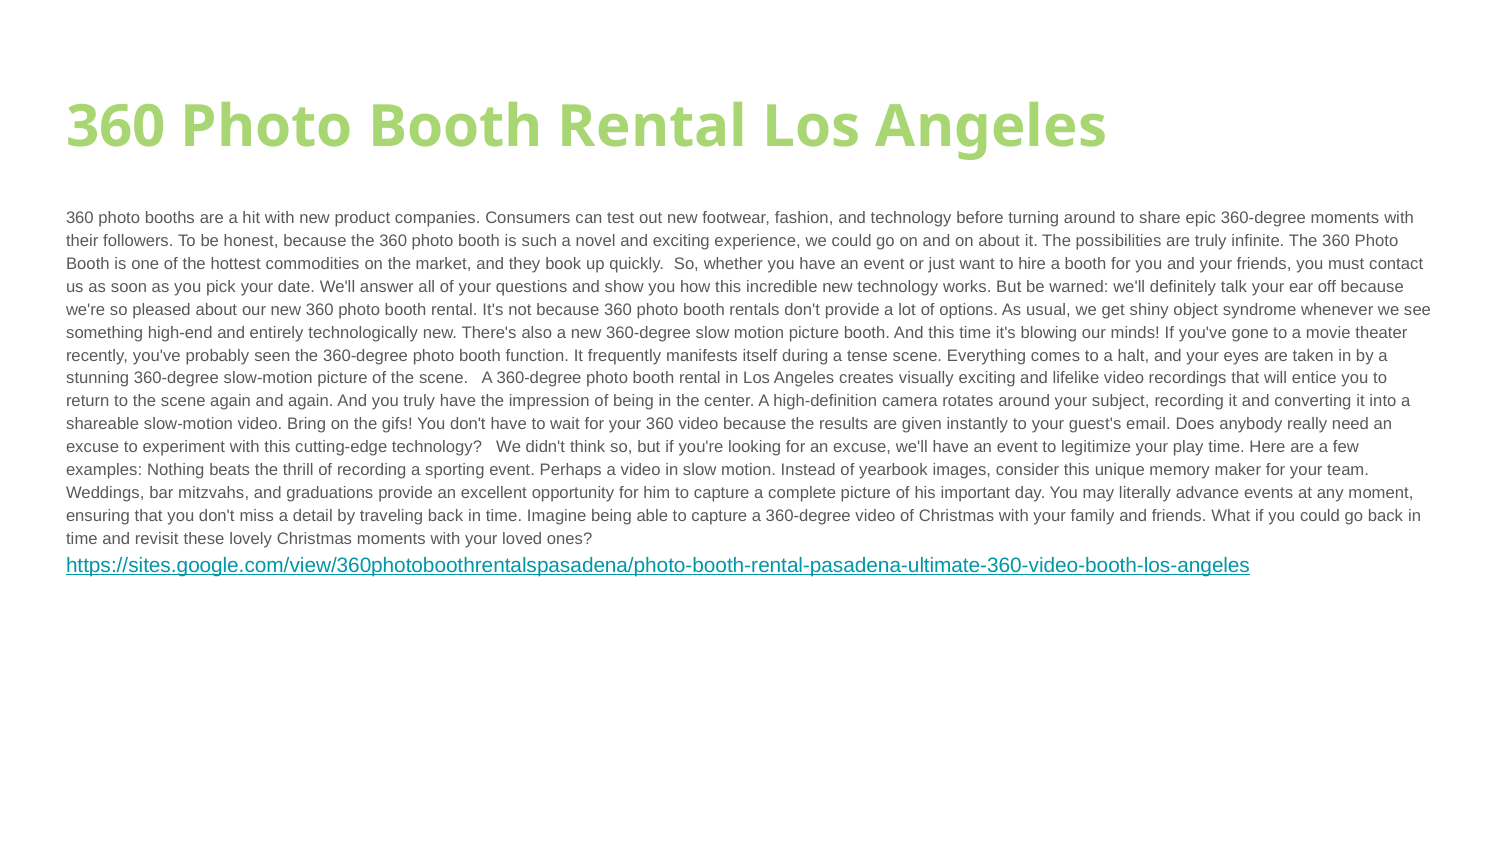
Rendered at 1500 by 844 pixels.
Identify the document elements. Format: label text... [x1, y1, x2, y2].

list 360 photo booths are a hit with new product companies. Consumers can test out new footwear, fashion, and technology before turning around to share epic 360-degree moments with their followers. To be honest, because the 360 photo booth is such a novel and exciting experience, we could go on and on about it. The possibilities are truly infinite. The 360 Photo Booth is one of the hottest commodities on the market, and they book up quickly. So, whether you have an event or just want to hire a booth for you and your friends, you must contact us as soon as you pick your date. We'll answer all of your questions and show you how this incredible new technology works. But be warned: we'll definitely talk your ear off because we're so pleased about our new 360 photo booth rental. It's not because 360 photo booth rentals don't provide a lot of options. As usual, we get shiny object syndrome whenever we see something high-end and entirely technologically new. There's also a new 360-degree slow motion picture booth. And this time it's blowing our minds! If you've gone to a movie theater recently, you've probably seen the 360-degree photo booth function. It frequently manifests itself during a tense scene. Everything comes to a halt, and your eyes are taken in by a stunning 360-degree slow-motion picture of the scene. A 360-degree photo booth rental in Los Angeles creates visually exciting and lifelike video recordings that will entice you to return to the scene again and again. And you truly have the impression of being in the center. A high-definition camera rotates around your subject, recording it and converting it into a shareable slow-motion video. Bring on the gifs! You don't have to wait for your 360 video because the results are given instantly to your guest's email. Does anybody really need an excuse to experiment with this cutting-edge technology? We didn't think so, but if you're looking for an excuse, we'll have an event to legitimize your play time. Here are a few examples: Nothing beats the thrill of recording a sporting event. Perhaps a video in slow motion. Instead of yearbook images, consider this unique memory maker for your team. Weddings, bar mitzvahs, and graduations provide an excellent opportunity for him to capture a complete picture of his important day. You may literally advance events at any moment, ensuring that you don't miss a detail by traveling back in time. Imagine being able to capture a 360-degree video of Christmas with your family and friends. What if you could go back in time and revisit these lovely Christmas moments with your loved ones? https://sites.google.com/view/360photoboothrentalspasadena/photo-booth-rental-pasadena-ultimate-360-video-booth-los-angeles [51, 189, 1449, 750]
title 360 Photo Booth Rental Los Angeles [51, 72, 1449, 167]
